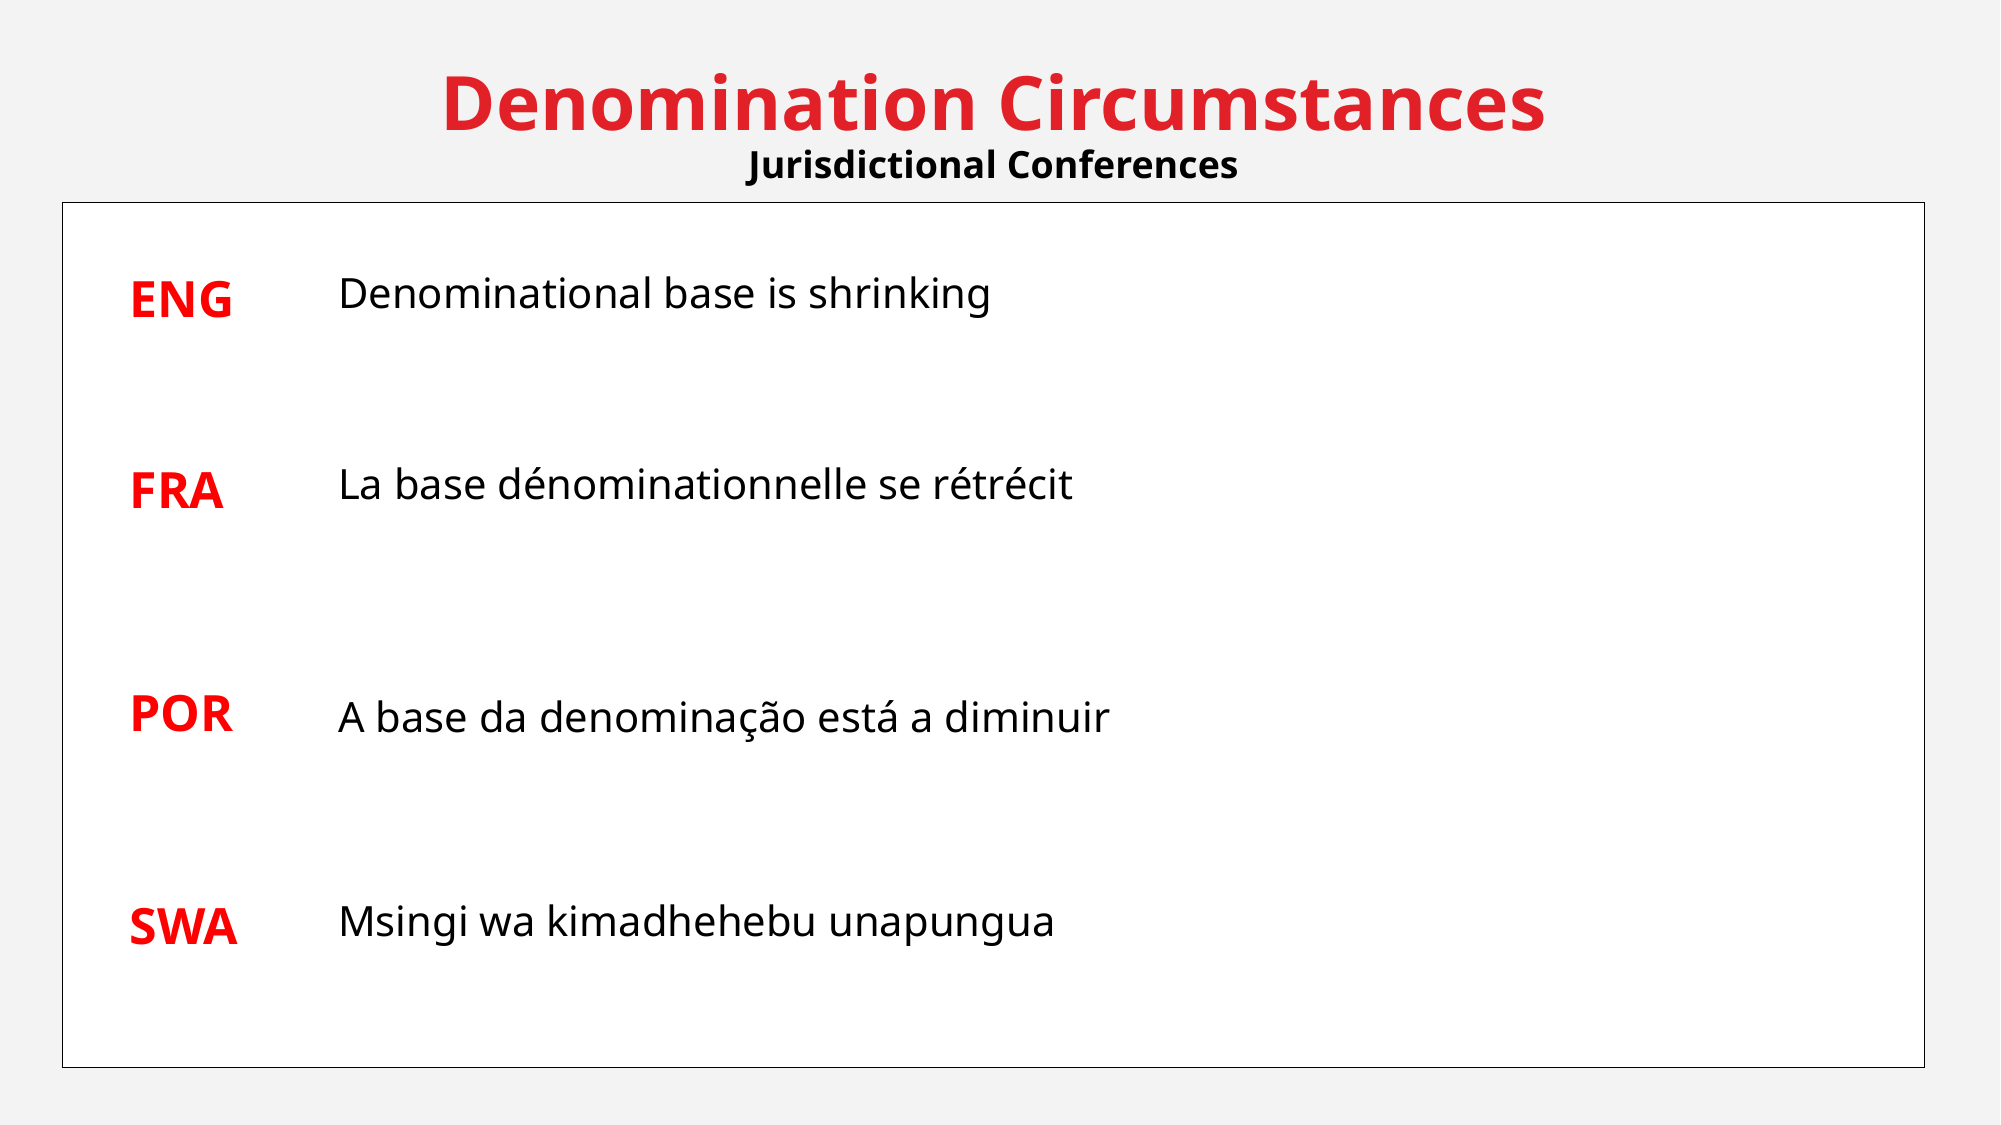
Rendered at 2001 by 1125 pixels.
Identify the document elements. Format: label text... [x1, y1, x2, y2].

text_box SWA [114, 887, 277, 963]
text_box La base dénominationnelle se rétrécit [323, 450, 1879, 515]
text_box Denomination Circumstances [44, 48, 1944, 153]
text_box Msingi wa kimadhehebu unapungua [323, 887, 1879, 953]
text_box POR [114, 673, 277, 749]
text_box FRA [114, 451, 277, 526]
text_box [62, 201, 1926, 1069]
text_box A base da denominação está a diminuir [323, 683, 1879, 749]
text_box Jurisdictional Conferences [62, 133, 1925, 194]
text_box Denominational base is shrinking [323, 259, 1879, 325]
text_box ENG [114, 259, 277, 335]
